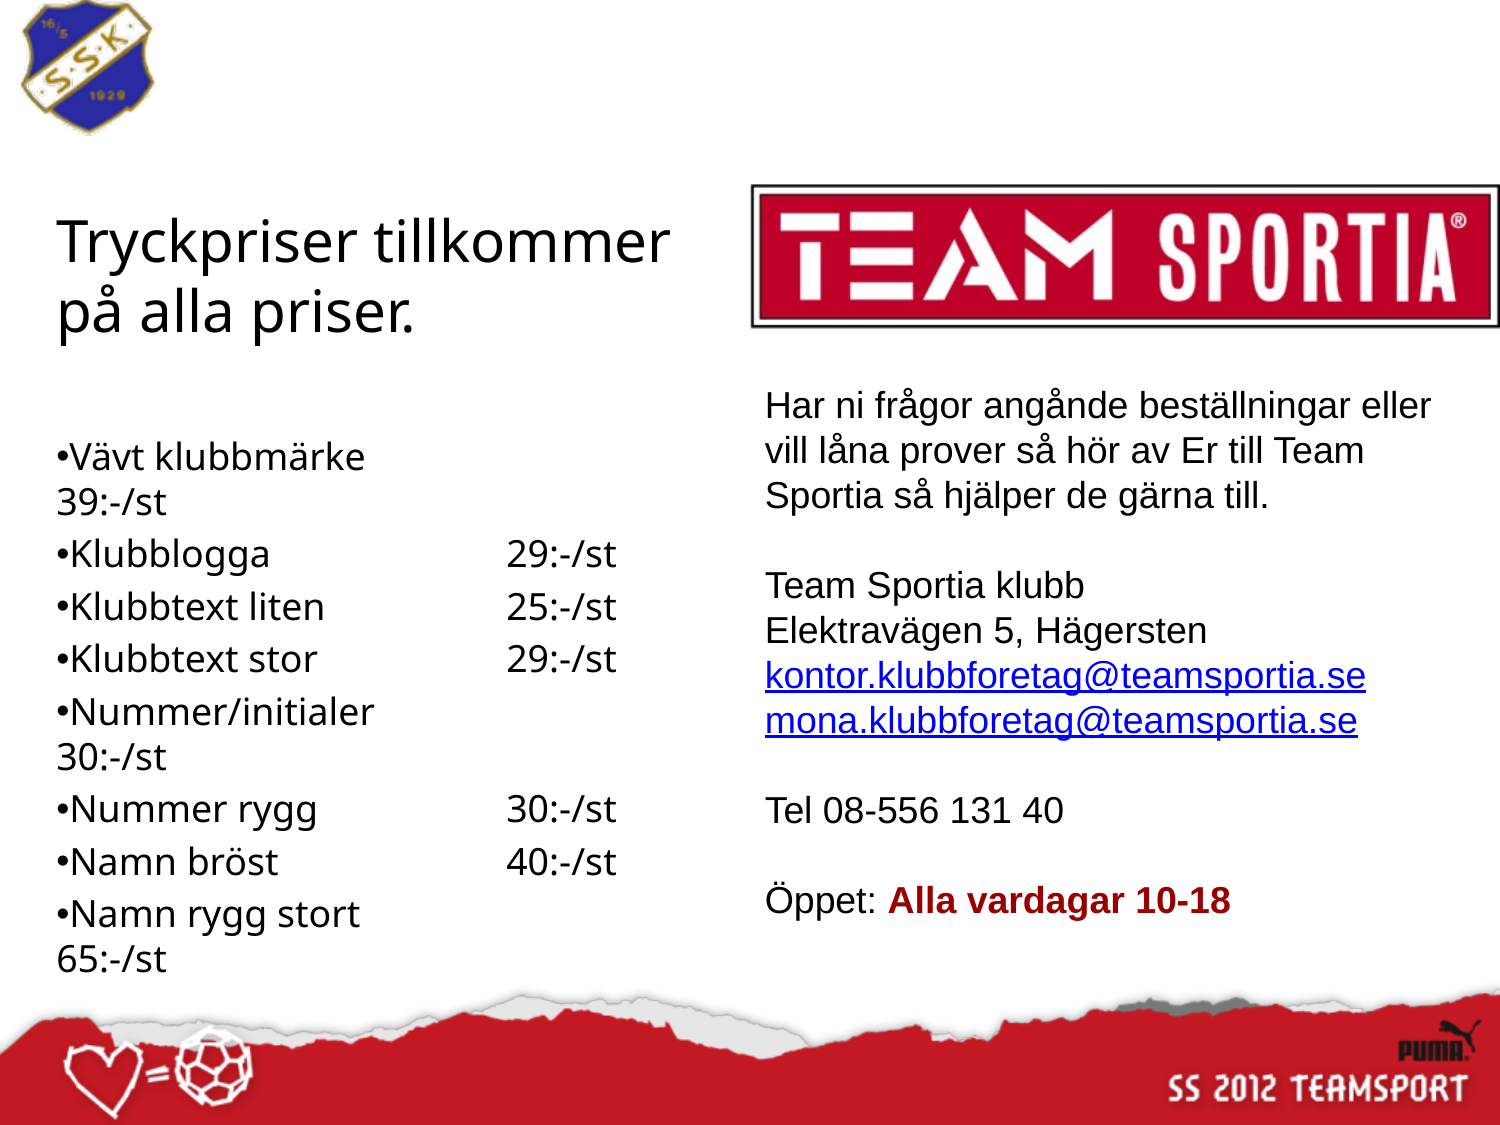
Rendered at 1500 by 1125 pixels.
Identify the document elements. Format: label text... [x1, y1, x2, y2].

list Tryckpriser tillkommer på alla priser. Vävt klubbmärke 39:-/st Klubblogga 29:-/st Klubbtext liten 25:-/st Klubbtext stor 29:-/st Nummer/initialer 30:-/st Nummer rygg 30:-/st Namn bröst 40:-/st Namn rygg stort 65:-/st [40, 196, 715, 911]
picture [0, 0, 178, 144]
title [749, 184, 1500, 329]
picture [0, 964, 1500, 1125]
text_box Har ni frågor angånde beställningar eller vill låna prover så hör av Er till Team Sportia så hjälper de gärna till. Team Sportia klubb Elektravägen 5, Hägersten kontor.klubbforetag@teamsportia.se mona.klubbforetag@teamsportia.se Tel 08-556 131 40 Öppet: Alla vardagar 10-18 [749, 373, 1500, 974]
